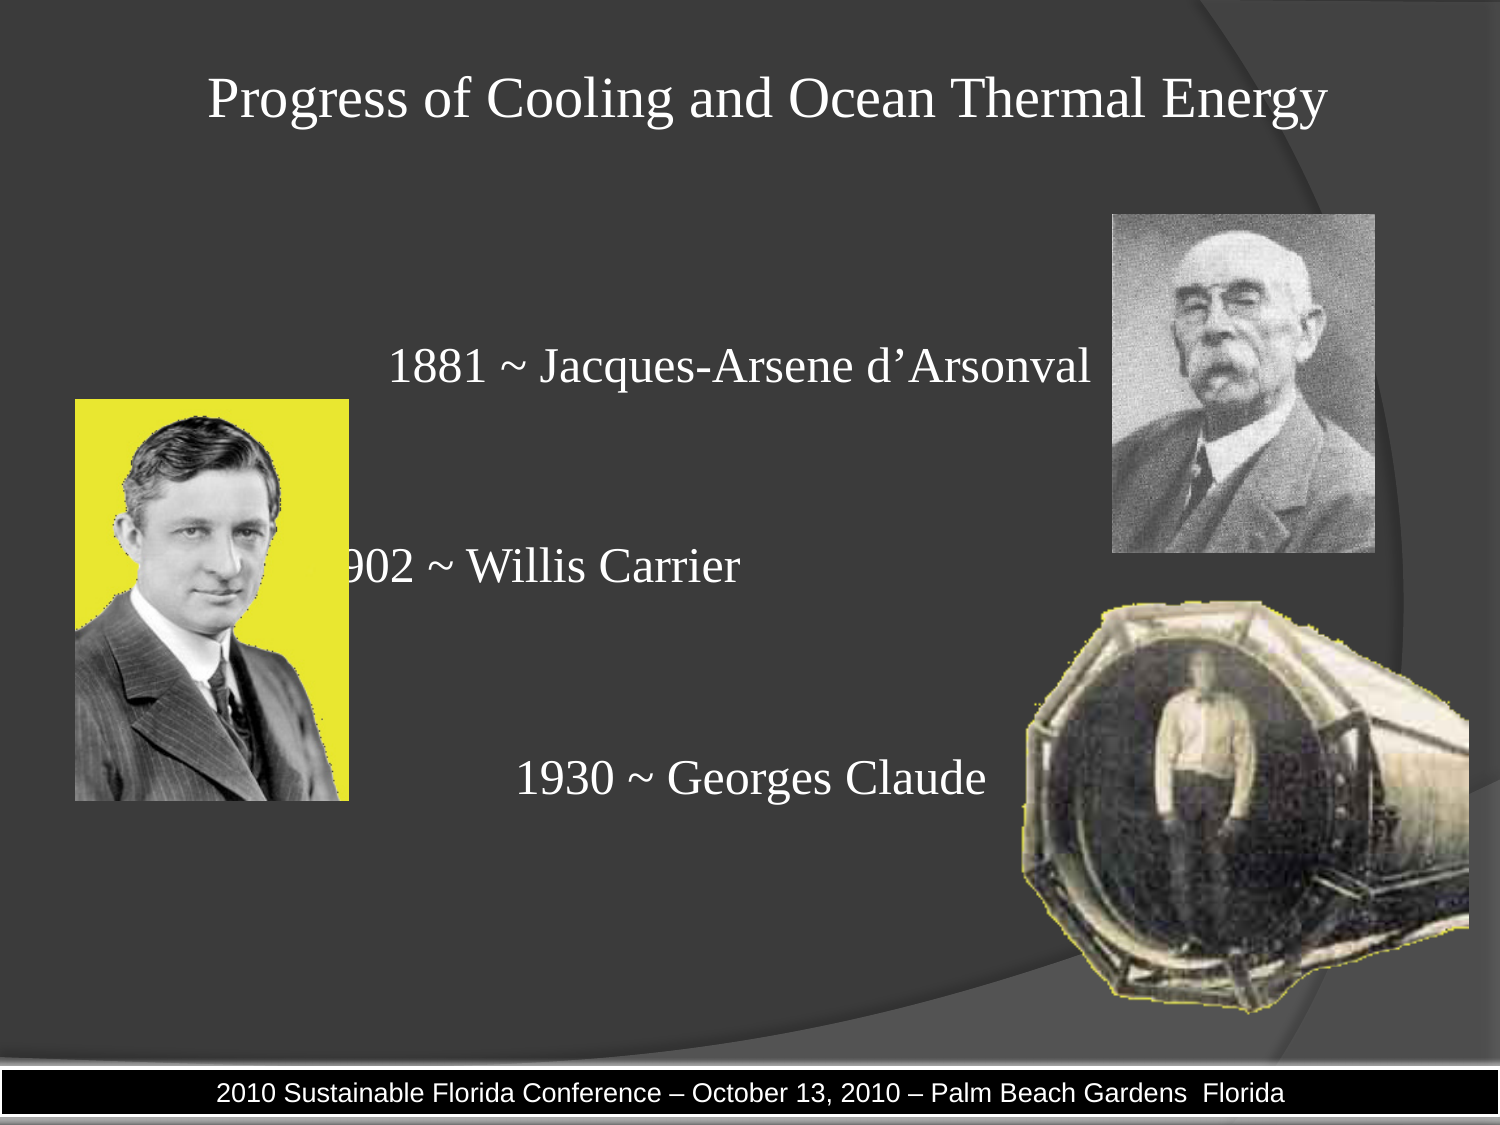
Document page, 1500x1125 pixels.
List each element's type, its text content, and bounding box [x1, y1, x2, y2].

text_box 1881 ~ Jacques-Arsene d’Arsonval [360, 324, 1103, 400]
text_box Progress of Cooling and Ocean Thermal Energy [187, 51, 1350, 137]
picture [1112, 213, 1376, 553]
text_box 1930 ~ Georges Claude [487, 737, 978, 813]
text_box 1902 ~ Willis Carrier [359, 524, 813, 600]
picture [987, 587, 1469, 1019]
picture [74, 399, 349, 801]
